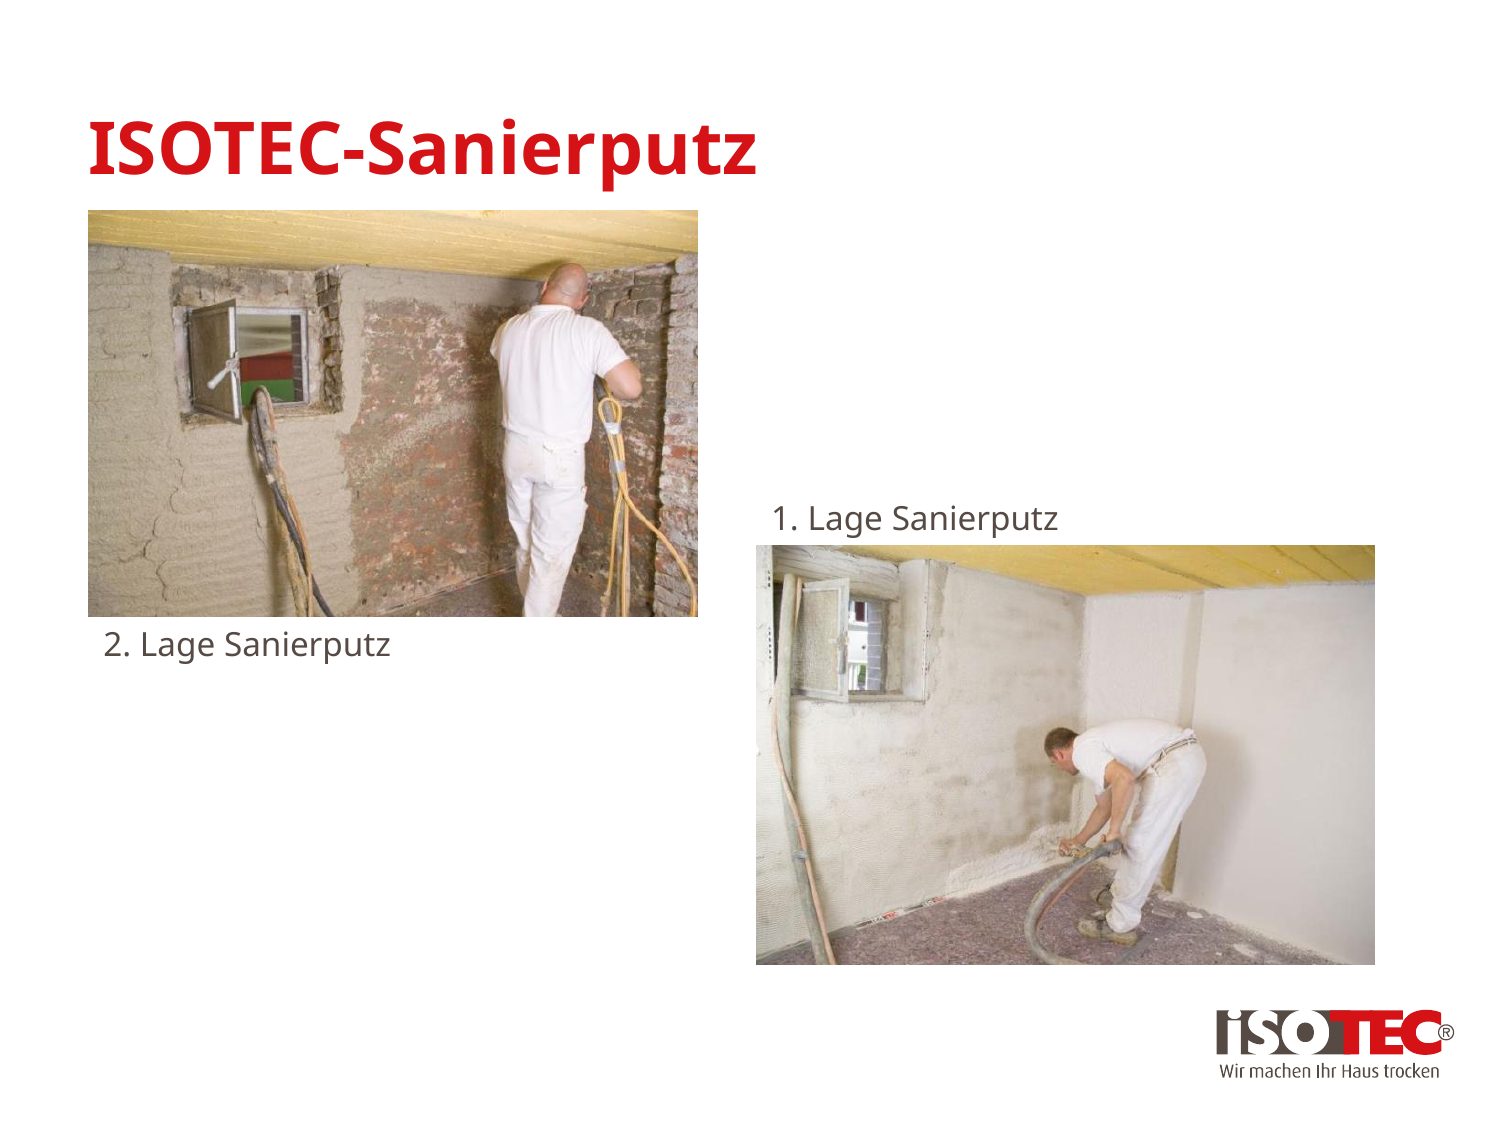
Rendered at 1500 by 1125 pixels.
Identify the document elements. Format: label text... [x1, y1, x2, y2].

text_box 1. Lage Sanierputz [756, 490, 1110, 545]
text_box 2. Lage Sanierputz [88, 624, 458, 671]
picture [88, 210, 698, 617]
title ISOTEC-Sanierputz [88, 93, 1412, 189]
picture [756, 545, 1376, 965]
